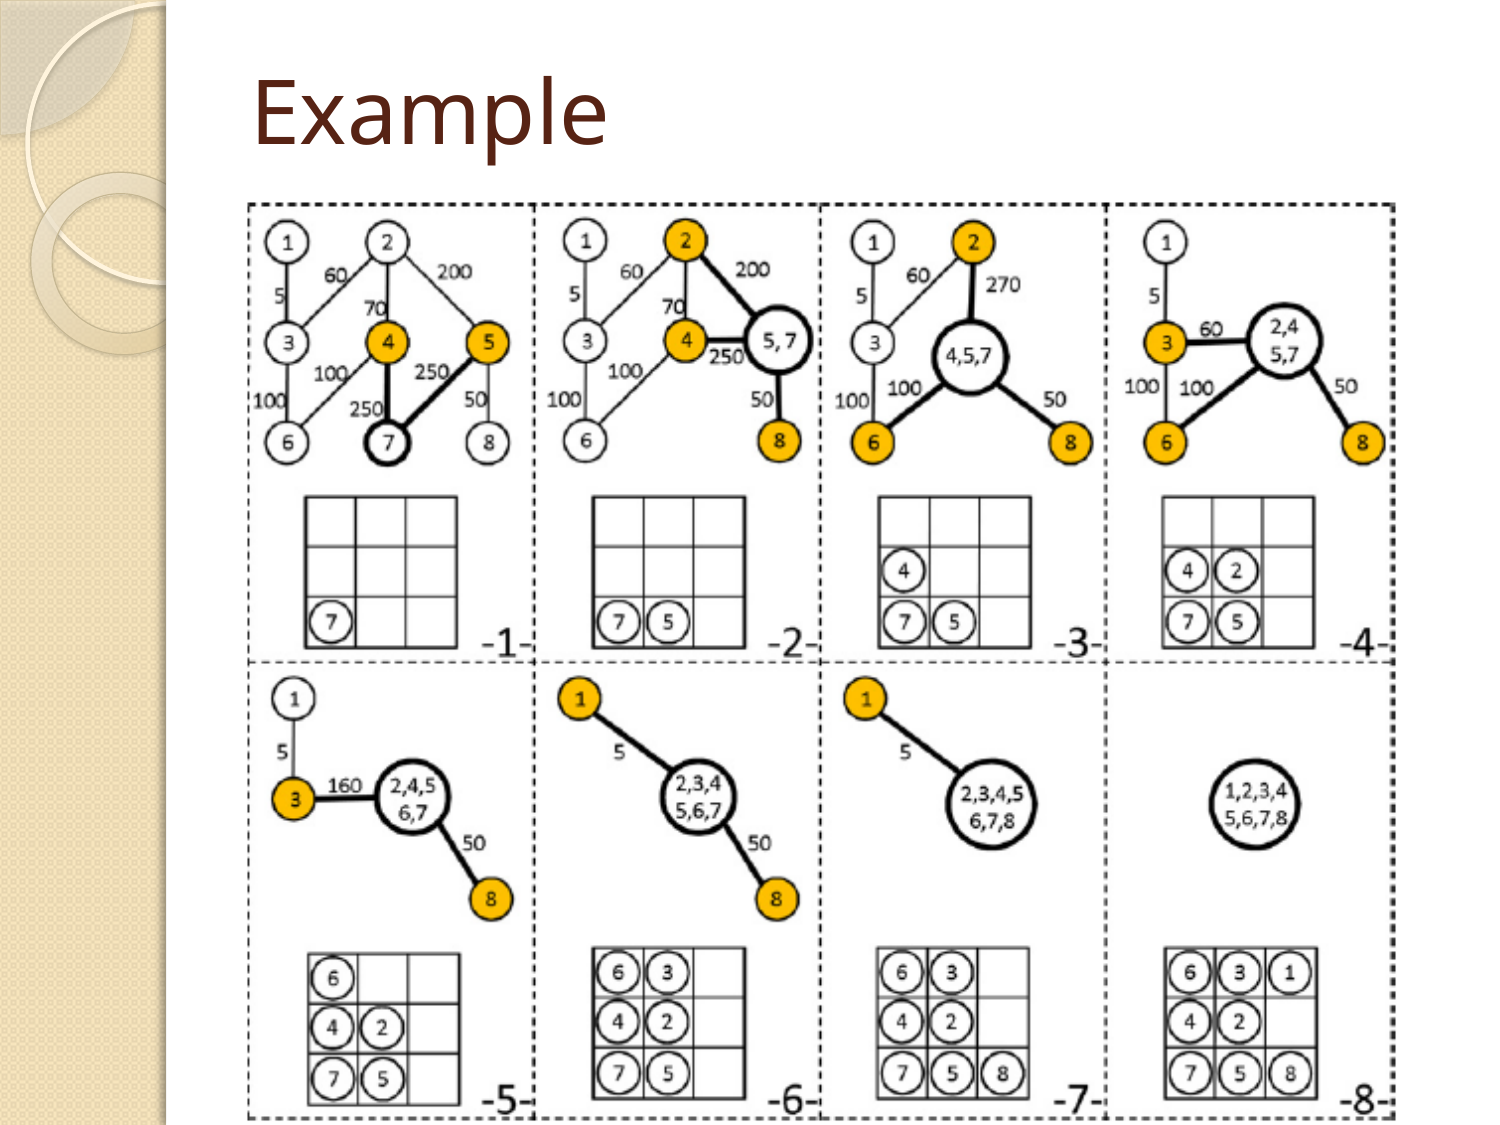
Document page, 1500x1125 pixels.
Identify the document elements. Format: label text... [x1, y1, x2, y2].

picture [241, 201, 1400, 1125]
title Example [235, 45, 1466, 173]
